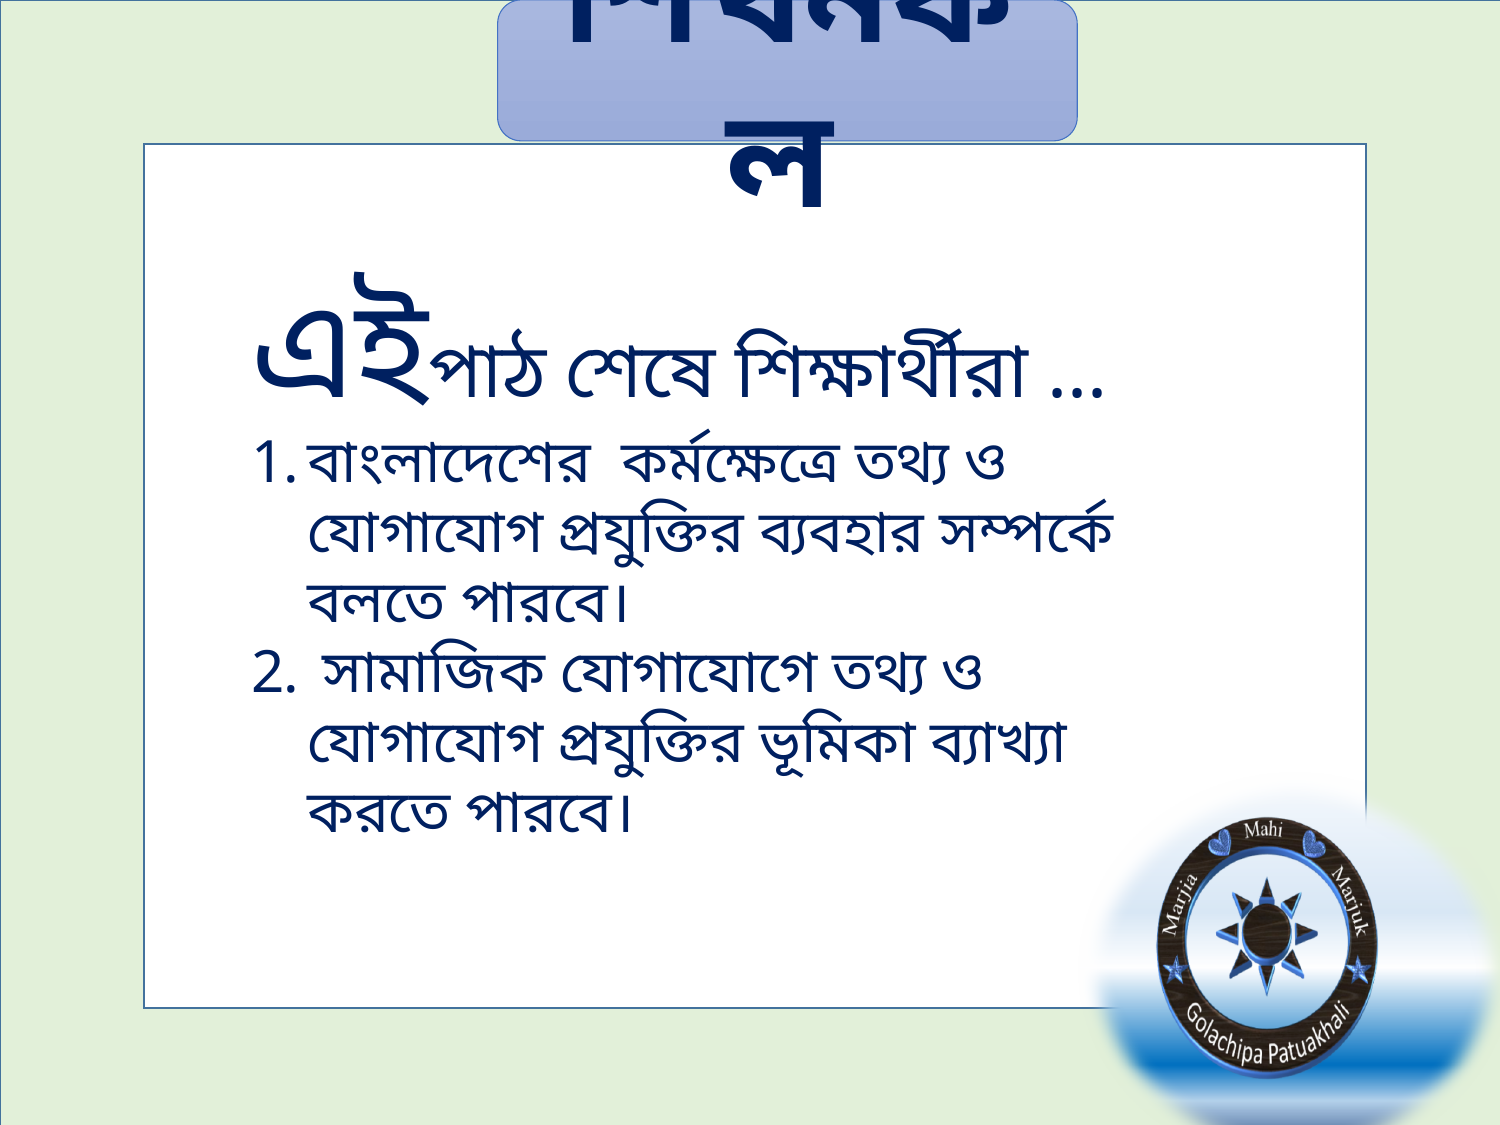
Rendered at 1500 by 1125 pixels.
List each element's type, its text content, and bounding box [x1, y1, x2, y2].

text_box [0, 0, 1500, 1125]
picture [1077, 771, 1500, 1125]
text_box এইপাঠ শেষে শিক্ষার্থীরা ... বাংলাদেশের কর্মক্ষেত্রে তথ্য ও যোগাযোগ প্রযুক্তির ব্যবহার সম্পর্কে বলতে পারবে। সামাজিক যোগাযোগে তথ্য ও যোগাযোগ প্রযুক্তির ভূমিকা ব্যাখ্যা করতে পারবে। [236, 252, 1203, 852]
text_box শিখনফল [497, 0, 1078, 142]
